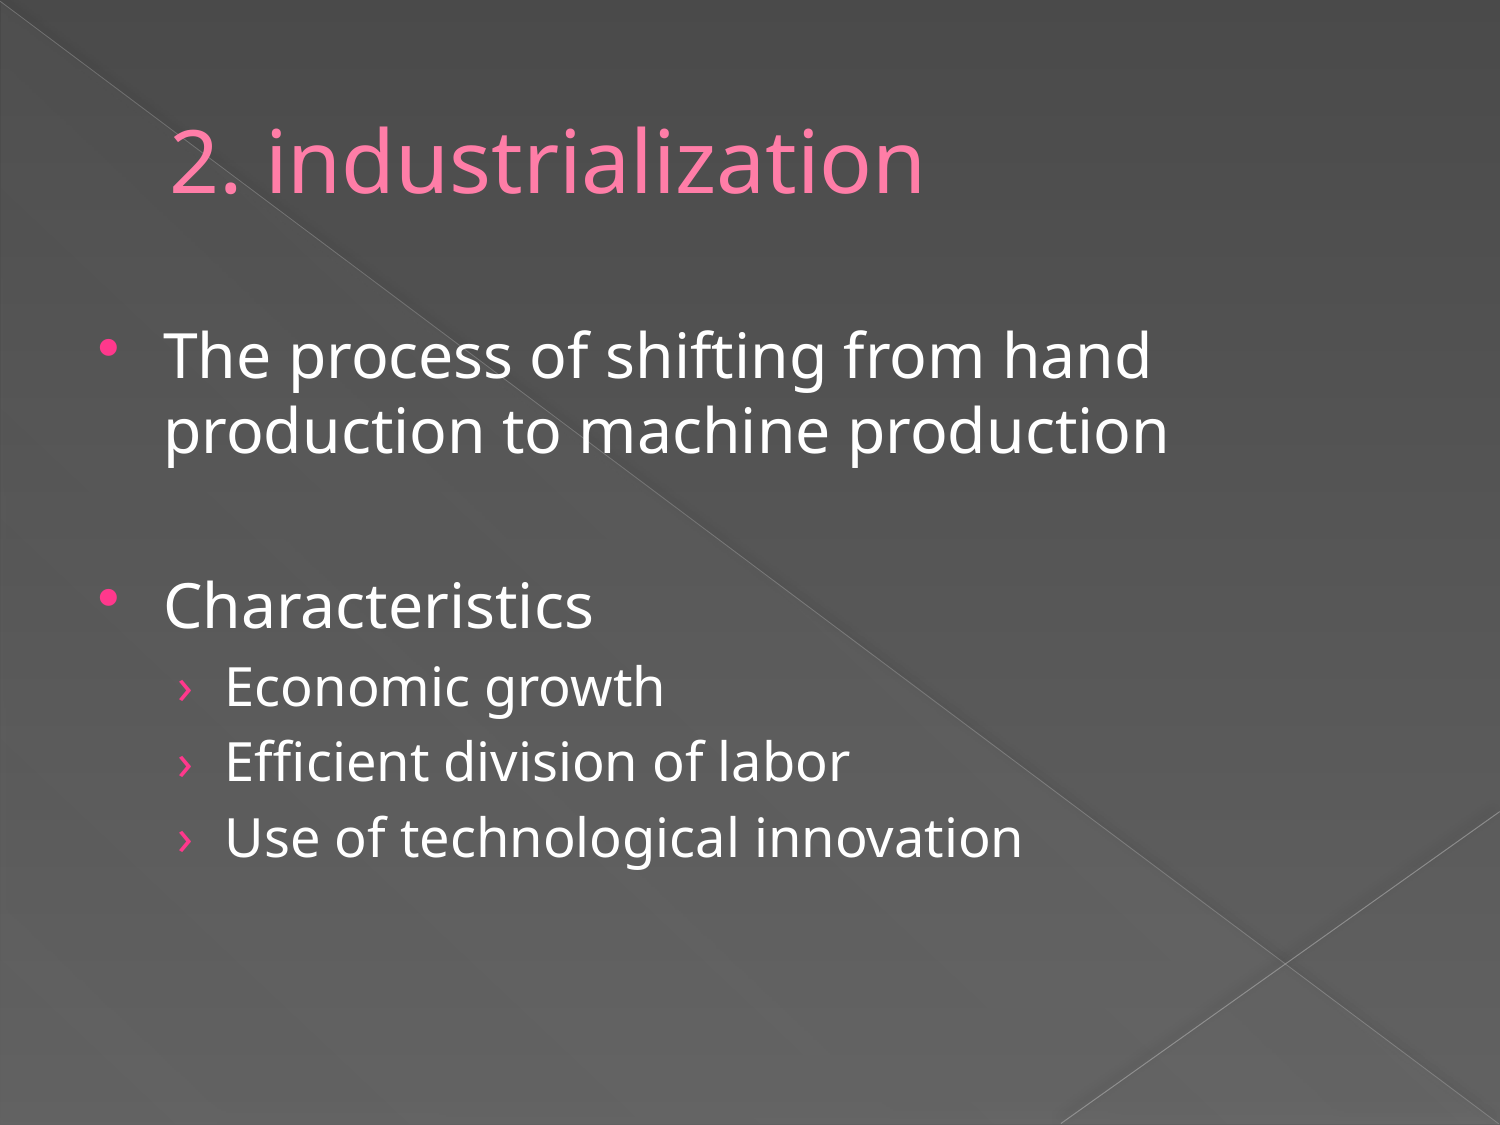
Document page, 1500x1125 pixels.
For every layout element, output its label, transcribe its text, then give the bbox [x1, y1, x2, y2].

list The process of shifting from hand production to machine production Characteristics Economic growth Efficient division of labor Use of technological innovation [75, 308, 1425, 1059]
title 2. industrialization [75, 43, 1425, 274]
